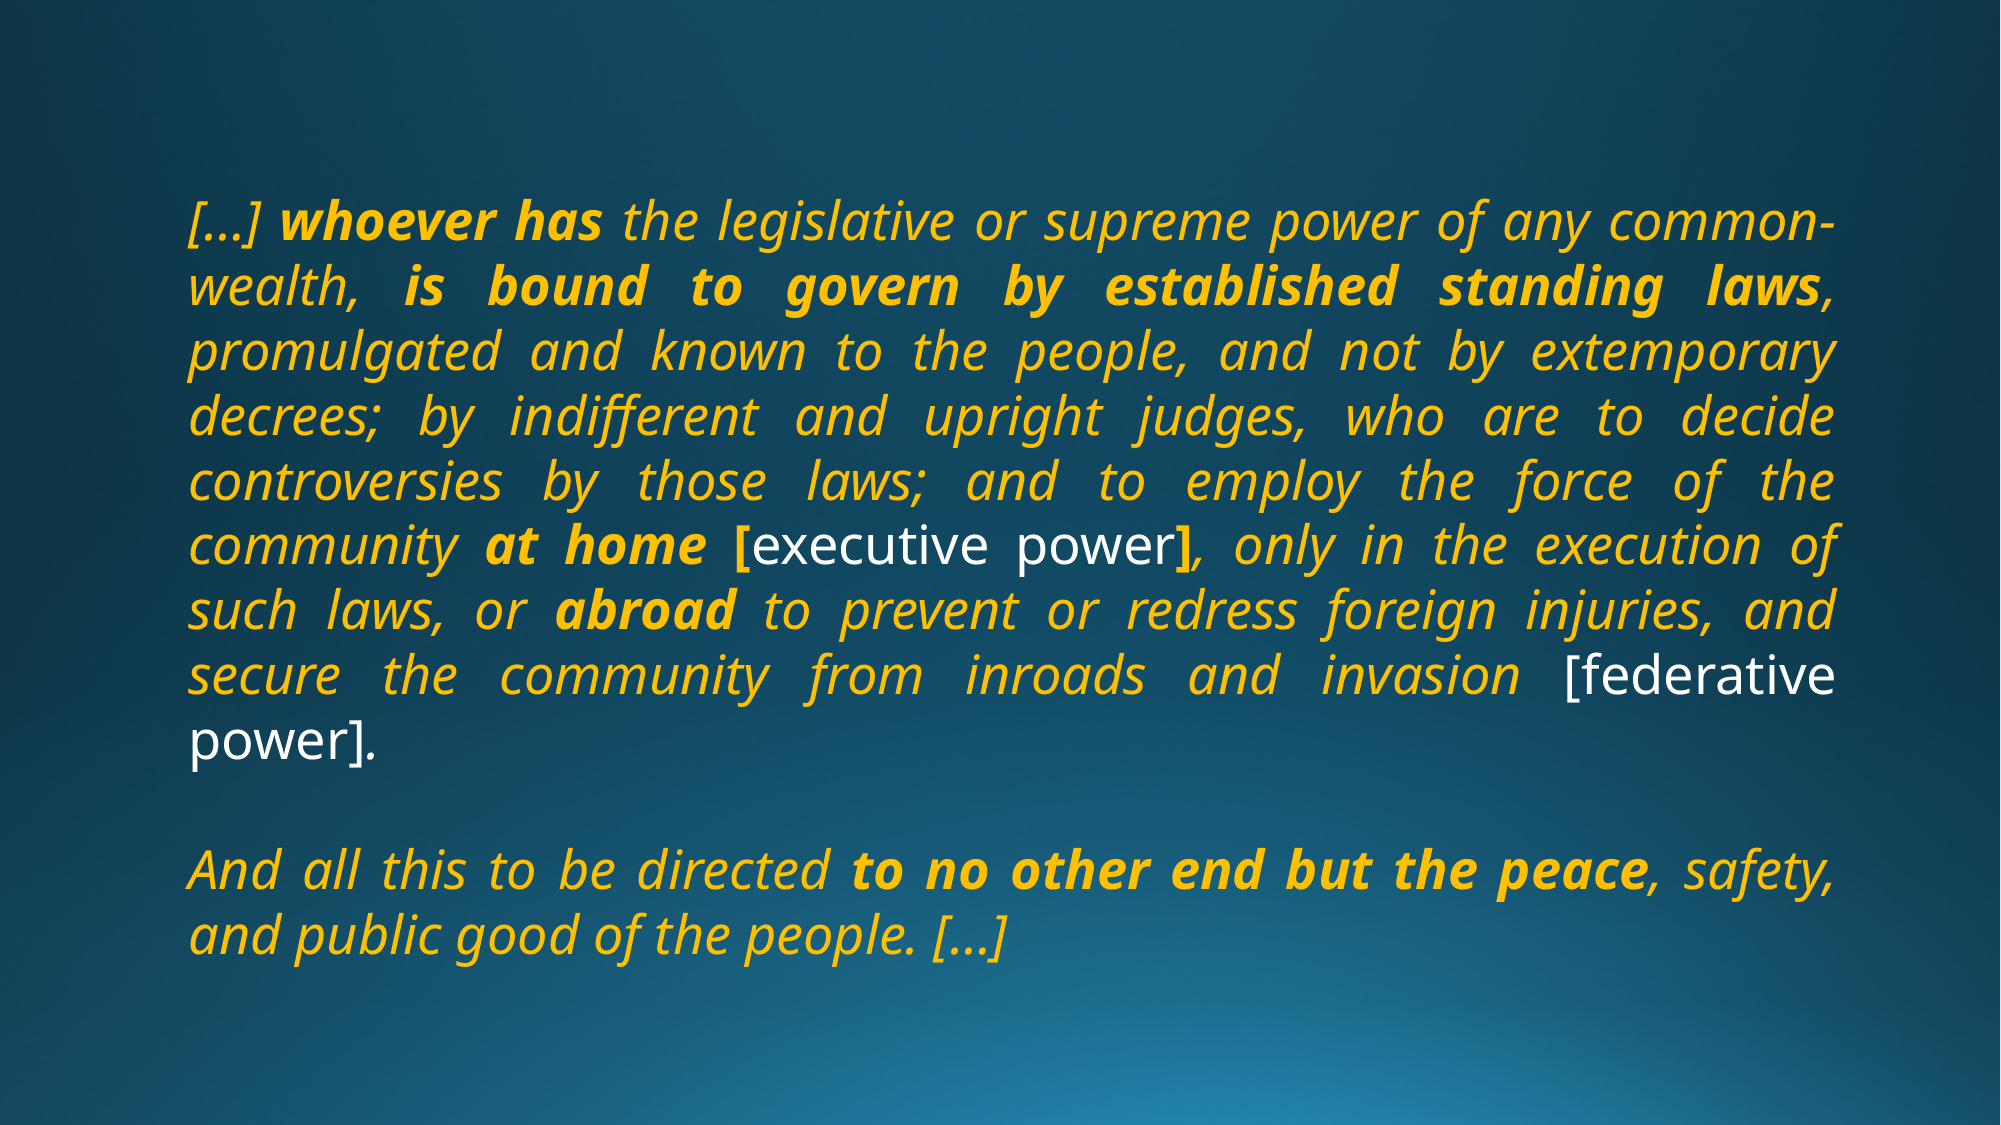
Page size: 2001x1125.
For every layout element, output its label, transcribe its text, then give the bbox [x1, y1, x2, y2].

picture [0, 0, 2001, 1125]
list […] whoever has the legislative or supreme power of any common-wealth, is bound to govern by established standing laws, promulgated and known to the people, and not by extemporary decrees; by indifferent and upright judges, who are to decide controversies by those laws; and to employ the force of the community at home [executive power], only in the execution of such laws, or abroad to prevent or redress foreign injuries, and secure the community from inroads and invasion [federative power]. And all this to be directed to no other end but the peace, safety, and public good of the people. […] [173, 113, 1853, 982]
